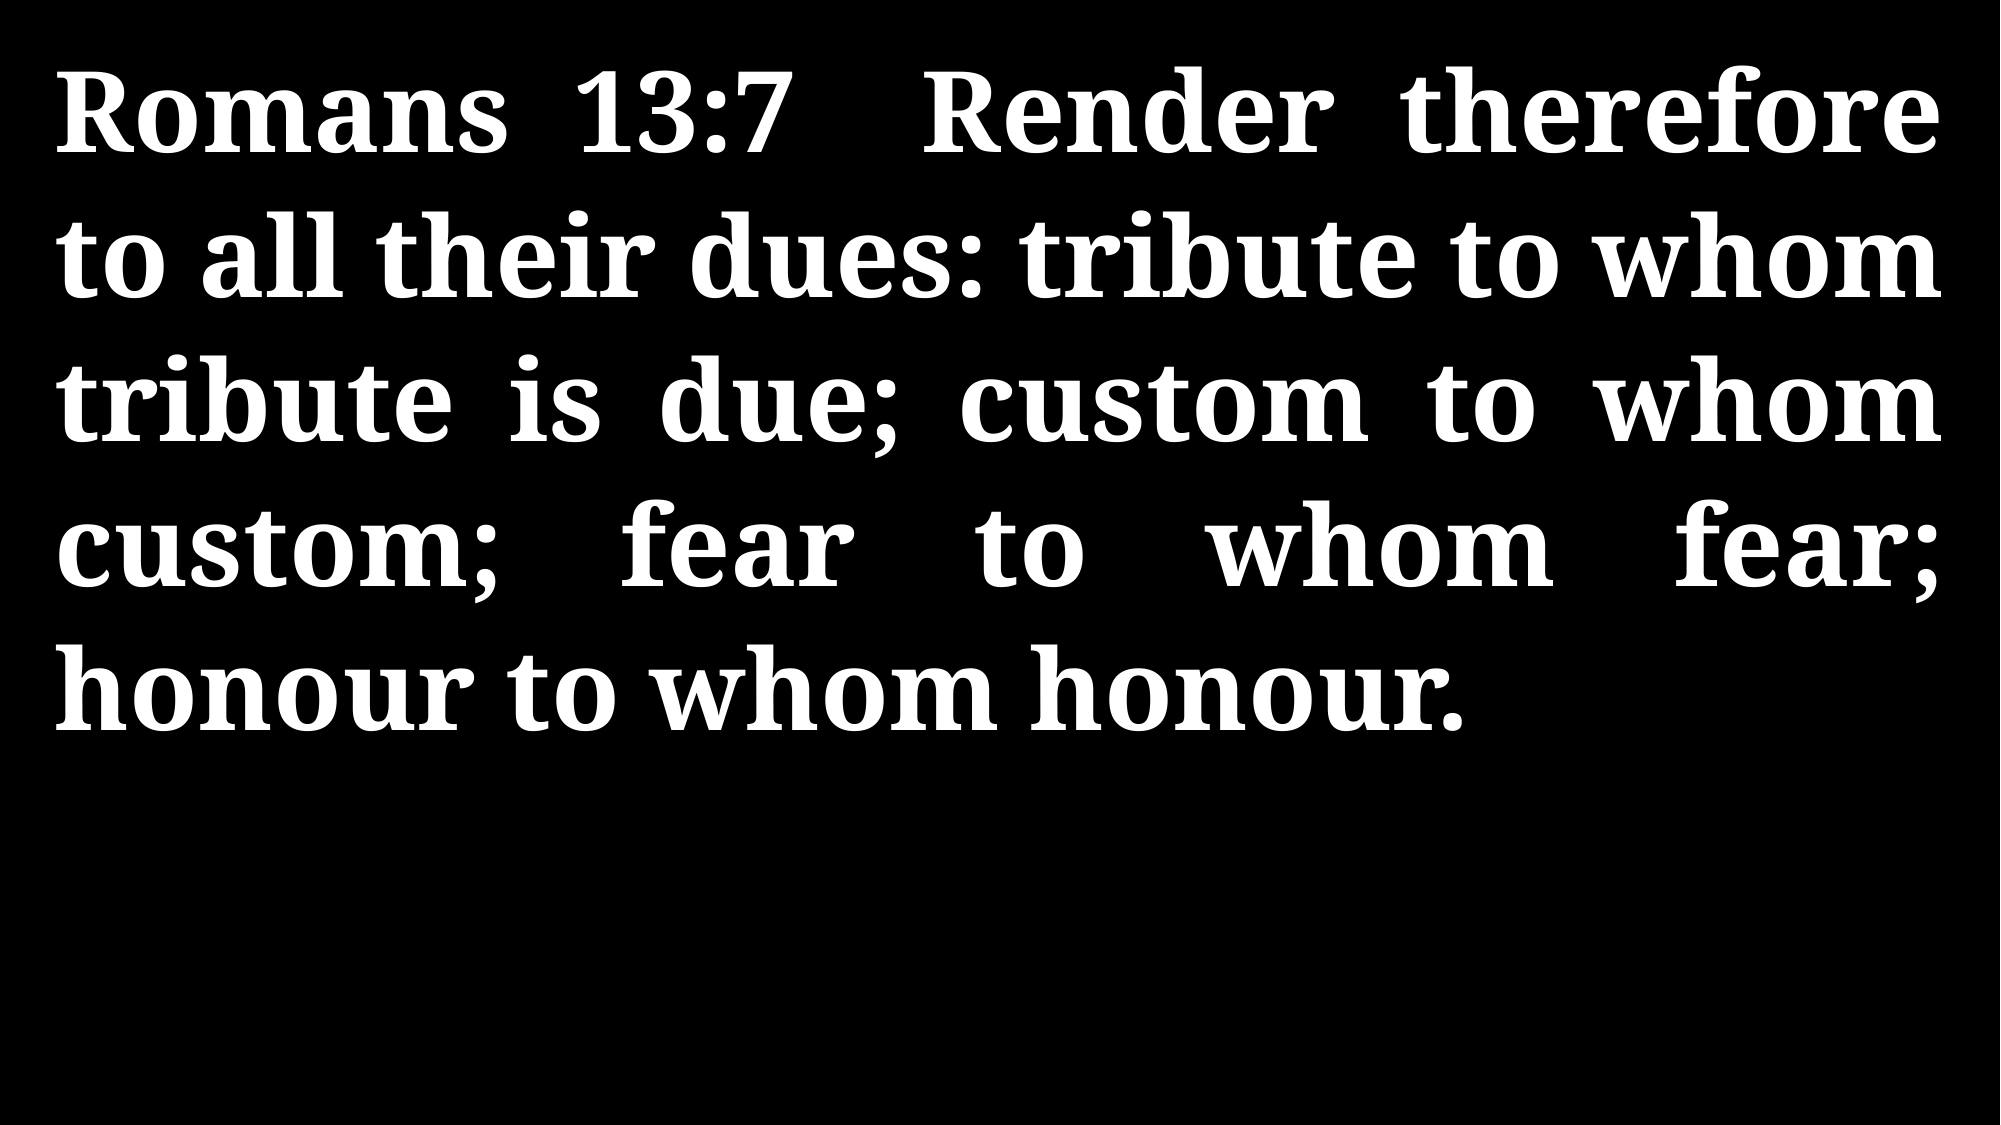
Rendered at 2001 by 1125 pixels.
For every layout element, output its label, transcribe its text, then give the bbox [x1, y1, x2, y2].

text_box Romans 13:7 Render therefore to all their dues: tribute to whom tribute is due; custom to whom custom; fear to whom fear; honour to whom honour. [39, 23, 1961, 761]
